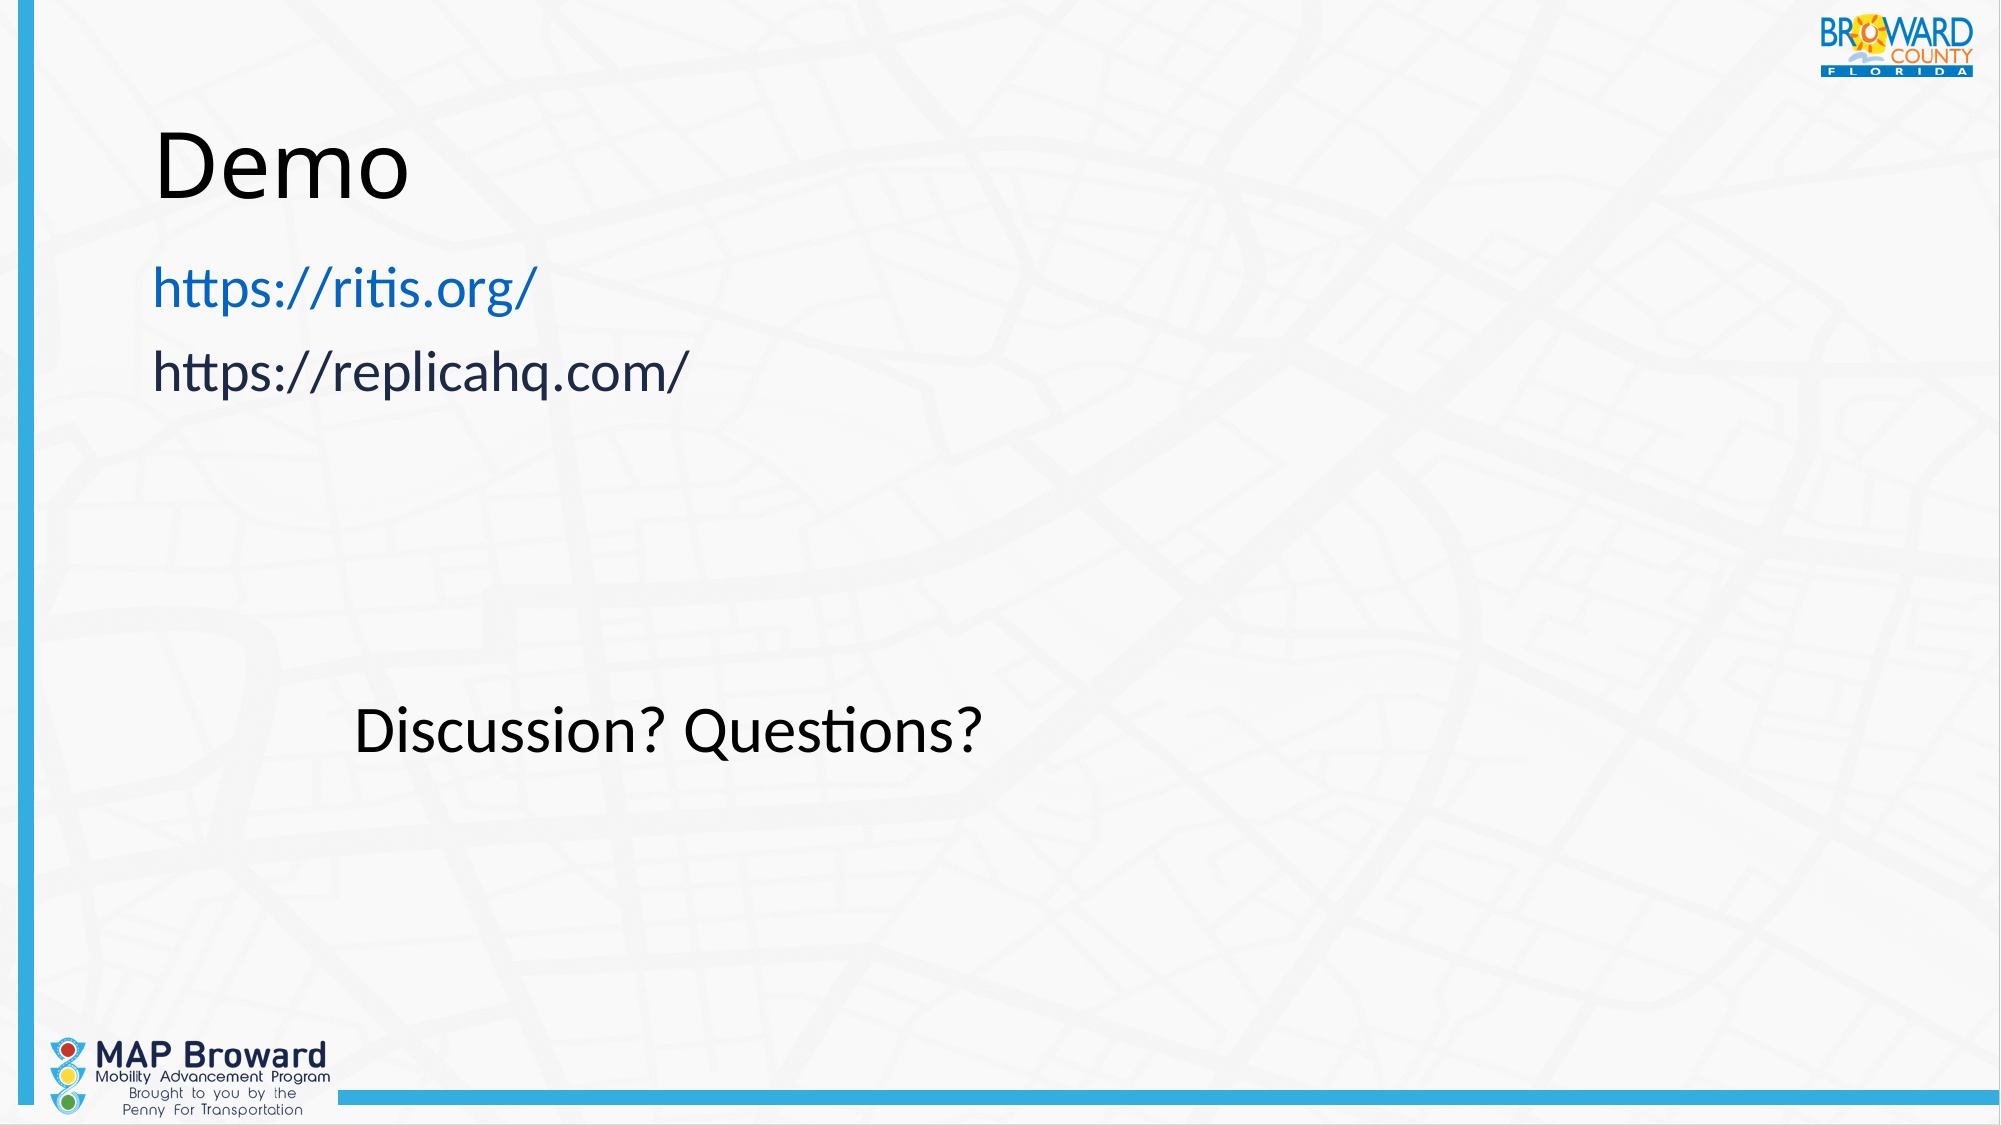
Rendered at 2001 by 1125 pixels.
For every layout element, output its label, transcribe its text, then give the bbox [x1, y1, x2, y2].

text_box https://ritis.org/ https://replicahq.com/ [137, 249, 1913, 772]
title Demo [137, 59, 1863, 249]
picture [0, 0, 2001, 1125]
text_box Discussion? Questions? [339, 588, 1538, 773]
